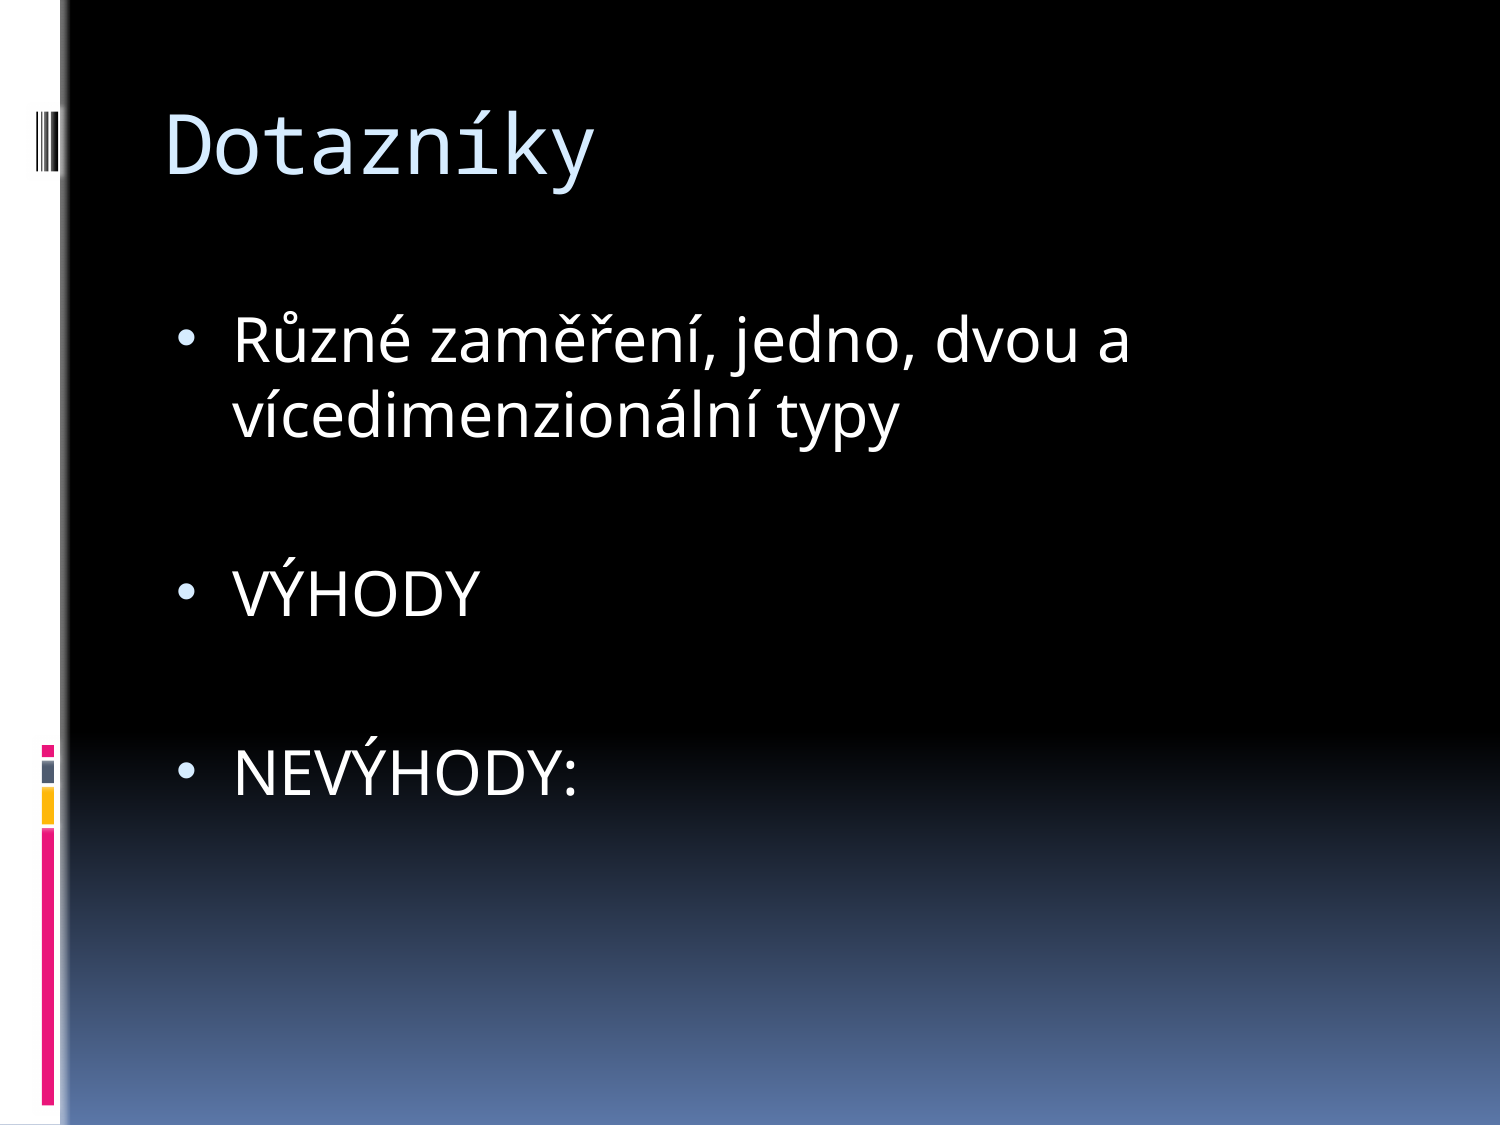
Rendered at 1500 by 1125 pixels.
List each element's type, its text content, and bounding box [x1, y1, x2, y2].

title Dotazníky [150, 83, 1425, 234]
list Různé zaměření, jedno, dvou a vícedimenzionální typy VÝHODY NEVÝHODY: [150, 292, 1425, 1043]
